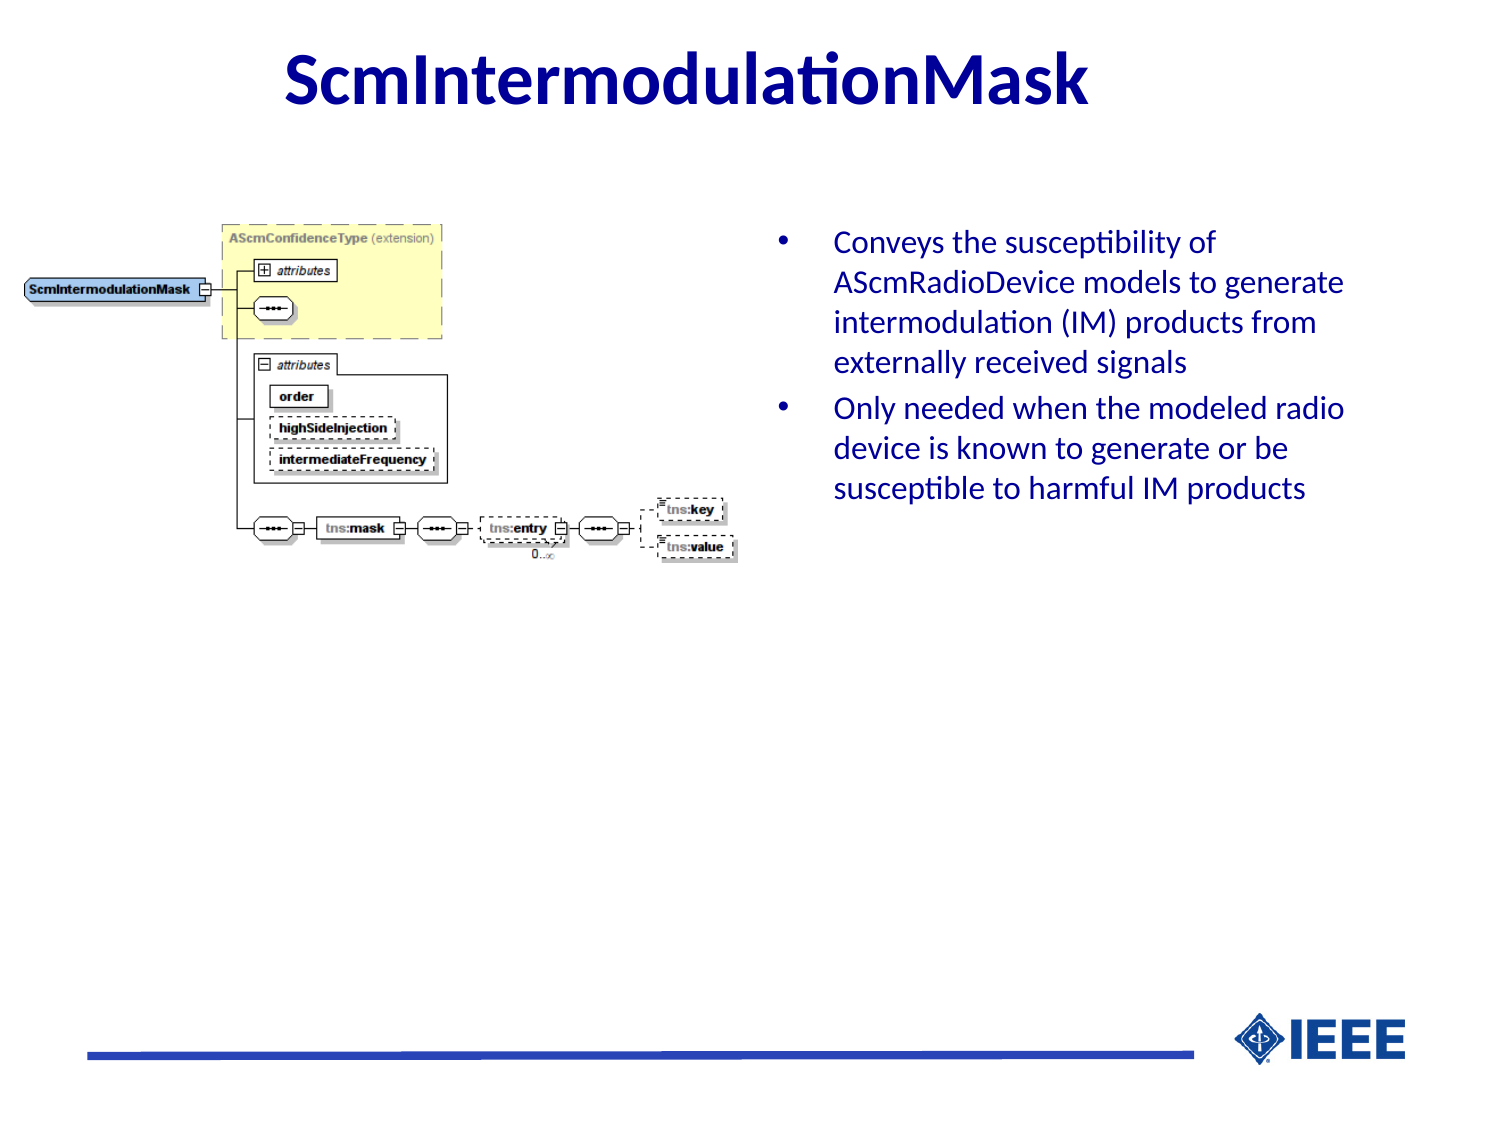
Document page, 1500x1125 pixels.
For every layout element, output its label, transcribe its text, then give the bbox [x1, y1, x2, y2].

title ScmIntermodulationMask [62, 24, 1313, 126]
picture [24, 224, 738, 563]
list Conveys the susceptibility of AScmRadioDevice models to generate intermodulation (IM) products from externally received signals Only needed when the modeled radio device is known to generate or be susceptible to harmful IM products [762, 212, 1411, 1038]
picture [1231, 1038, 1406, 1066]
